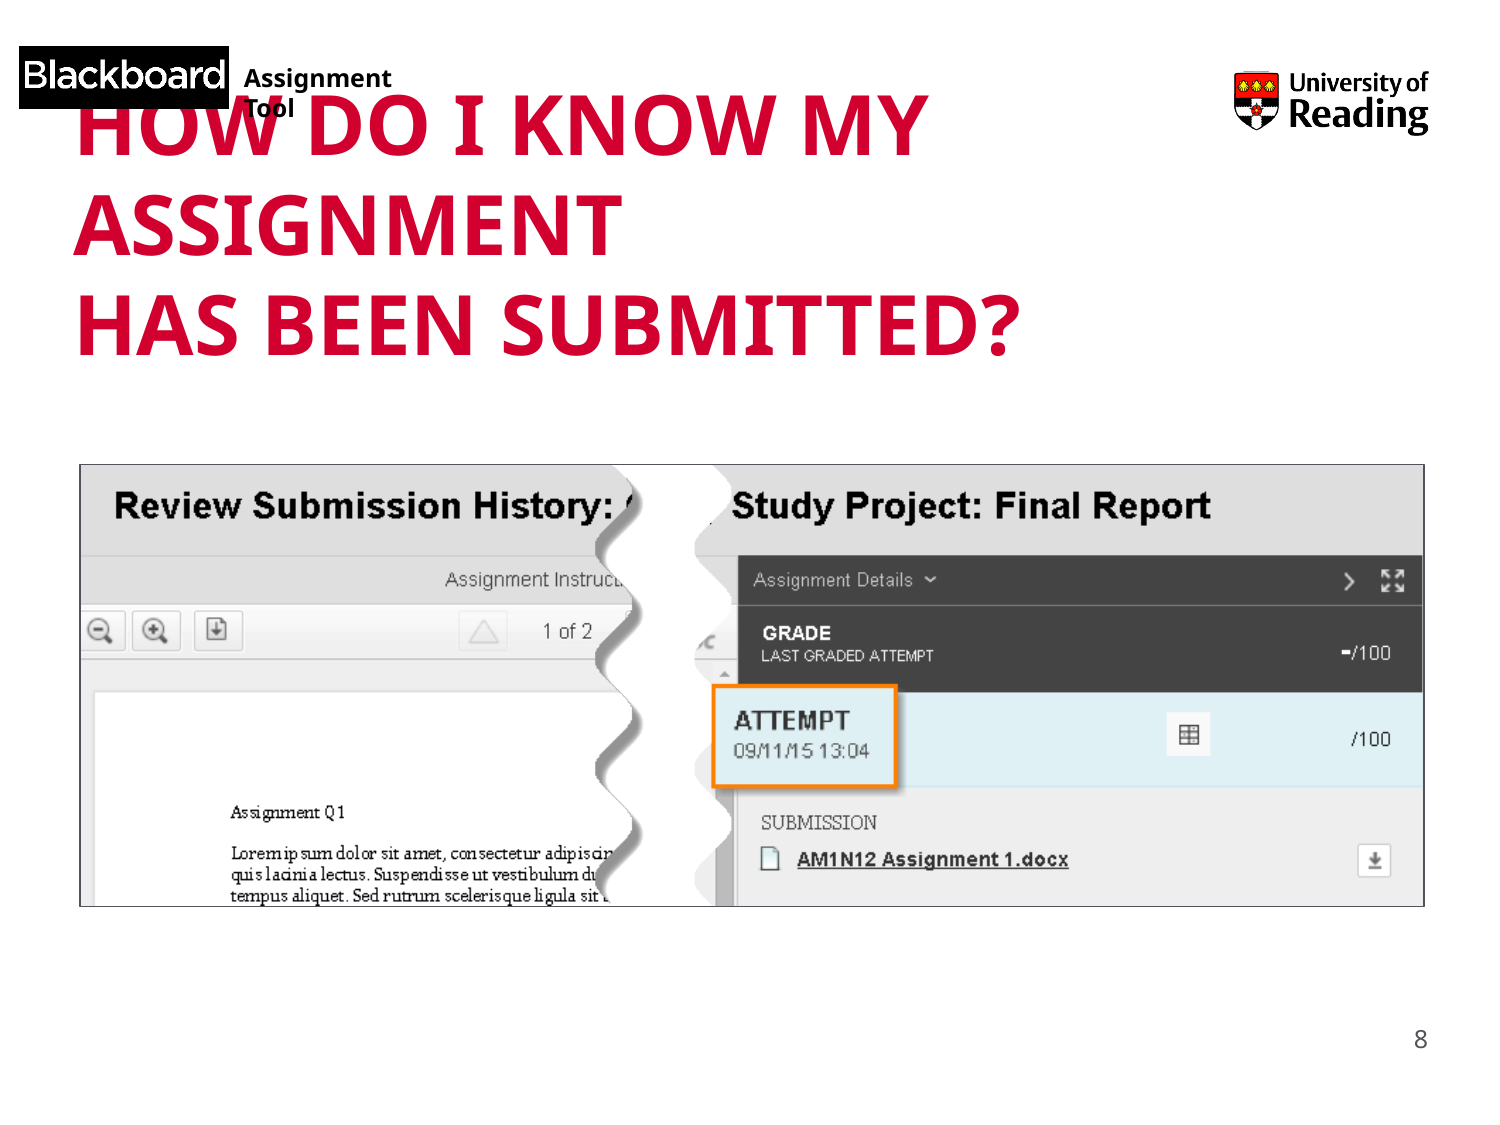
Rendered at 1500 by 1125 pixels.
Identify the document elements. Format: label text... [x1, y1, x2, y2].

text_box Assignment Tool [228, 54, 466, 130]
title How do I know my assignment has been submitted? [73, 236, 1432, 373]
slide_number 8 [1316, 1023, 1428, 1065]
picture [18, 46, 230, 109]
picture [80, 464, 1424, 907]
picture [1234, 71, 1429, 136]
